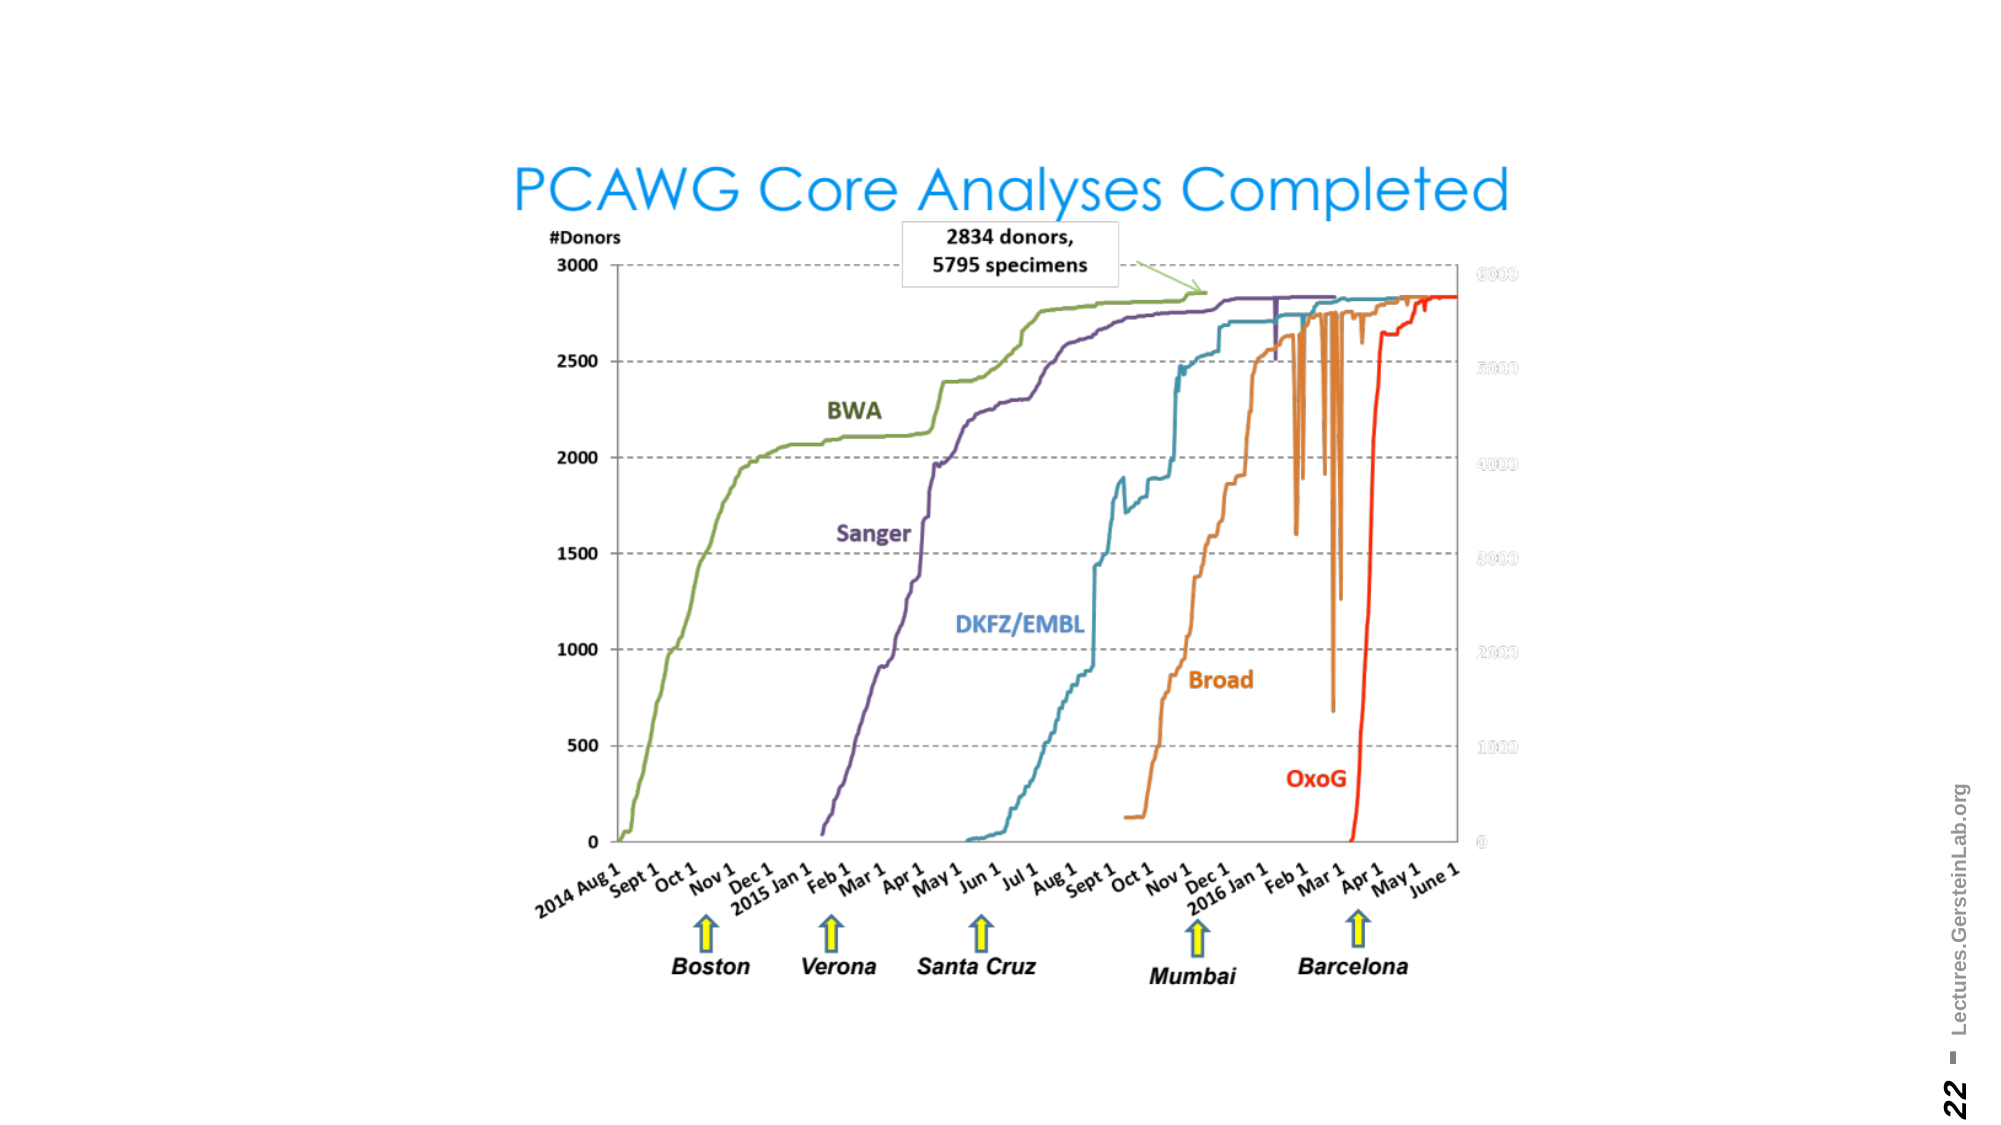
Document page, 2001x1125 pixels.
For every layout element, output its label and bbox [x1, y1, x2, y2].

picture [498, 160, 1535, 992]
